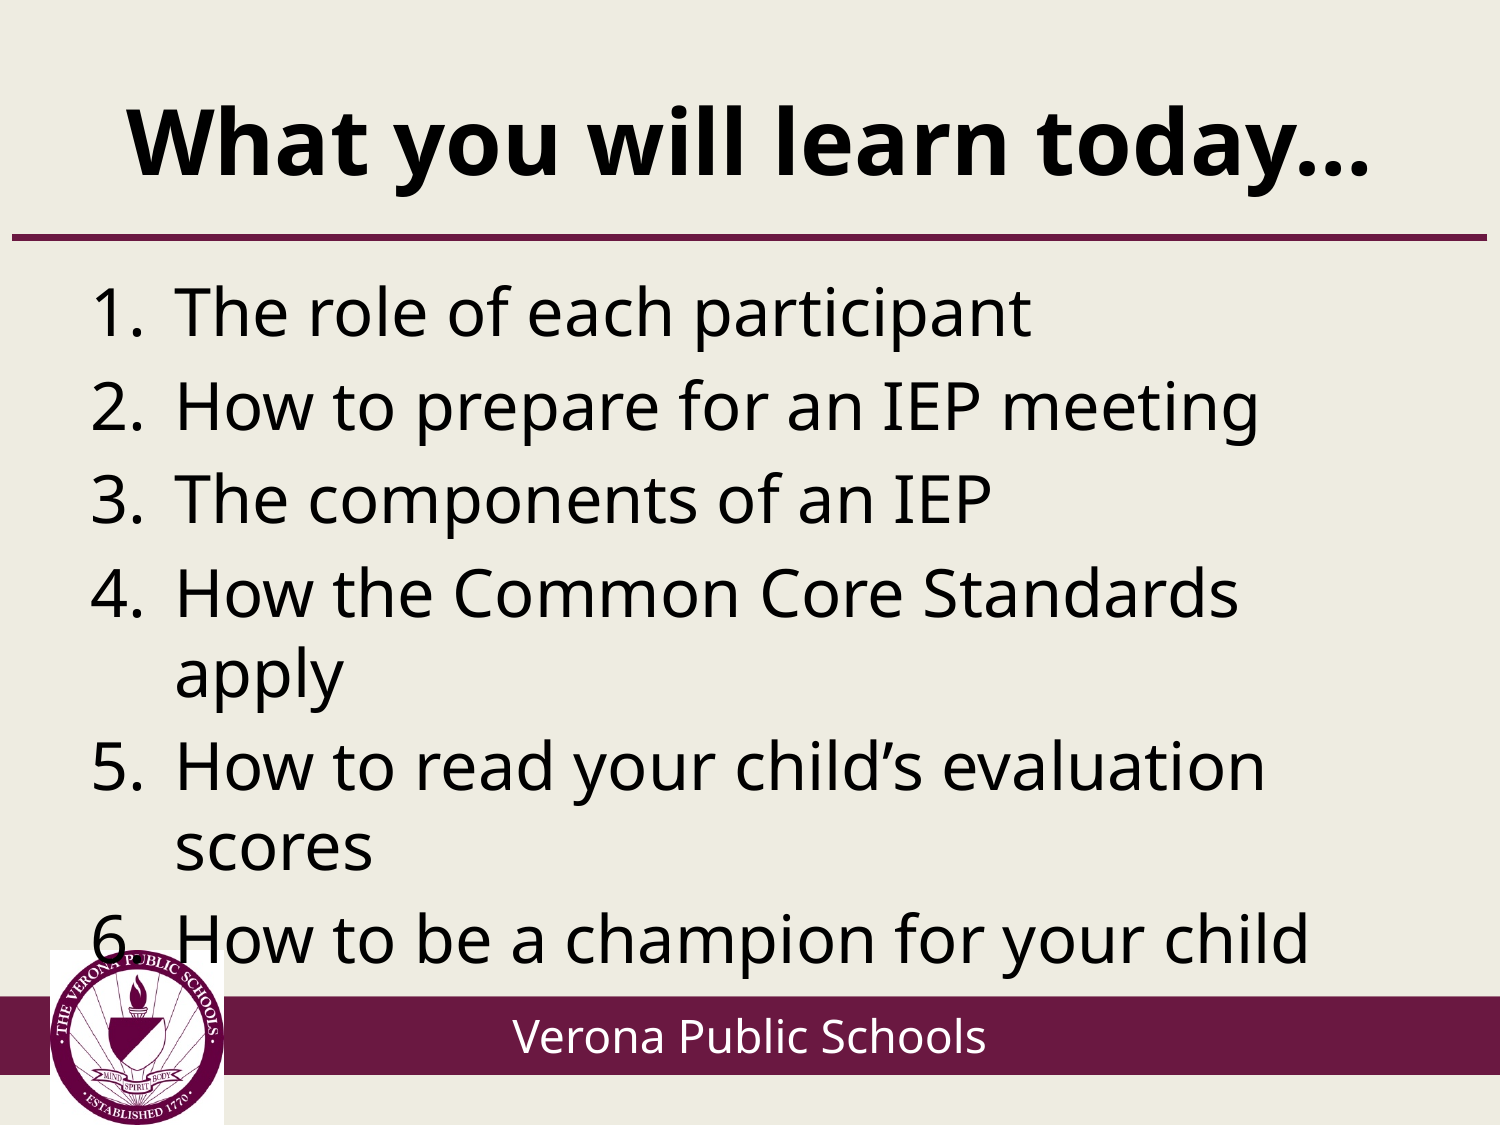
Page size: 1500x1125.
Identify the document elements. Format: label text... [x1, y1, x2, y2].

picture [50, 950, 224, 1125]
title What you will learn today… [75, 45, 1425, 233]
list The role of each participant How to prepare for an IEP meeting The components of an IEP How the Common Core Standards apply How to read your child’s evaluation scores How to be a champion for your child [75, 262, 1425, 1005]
